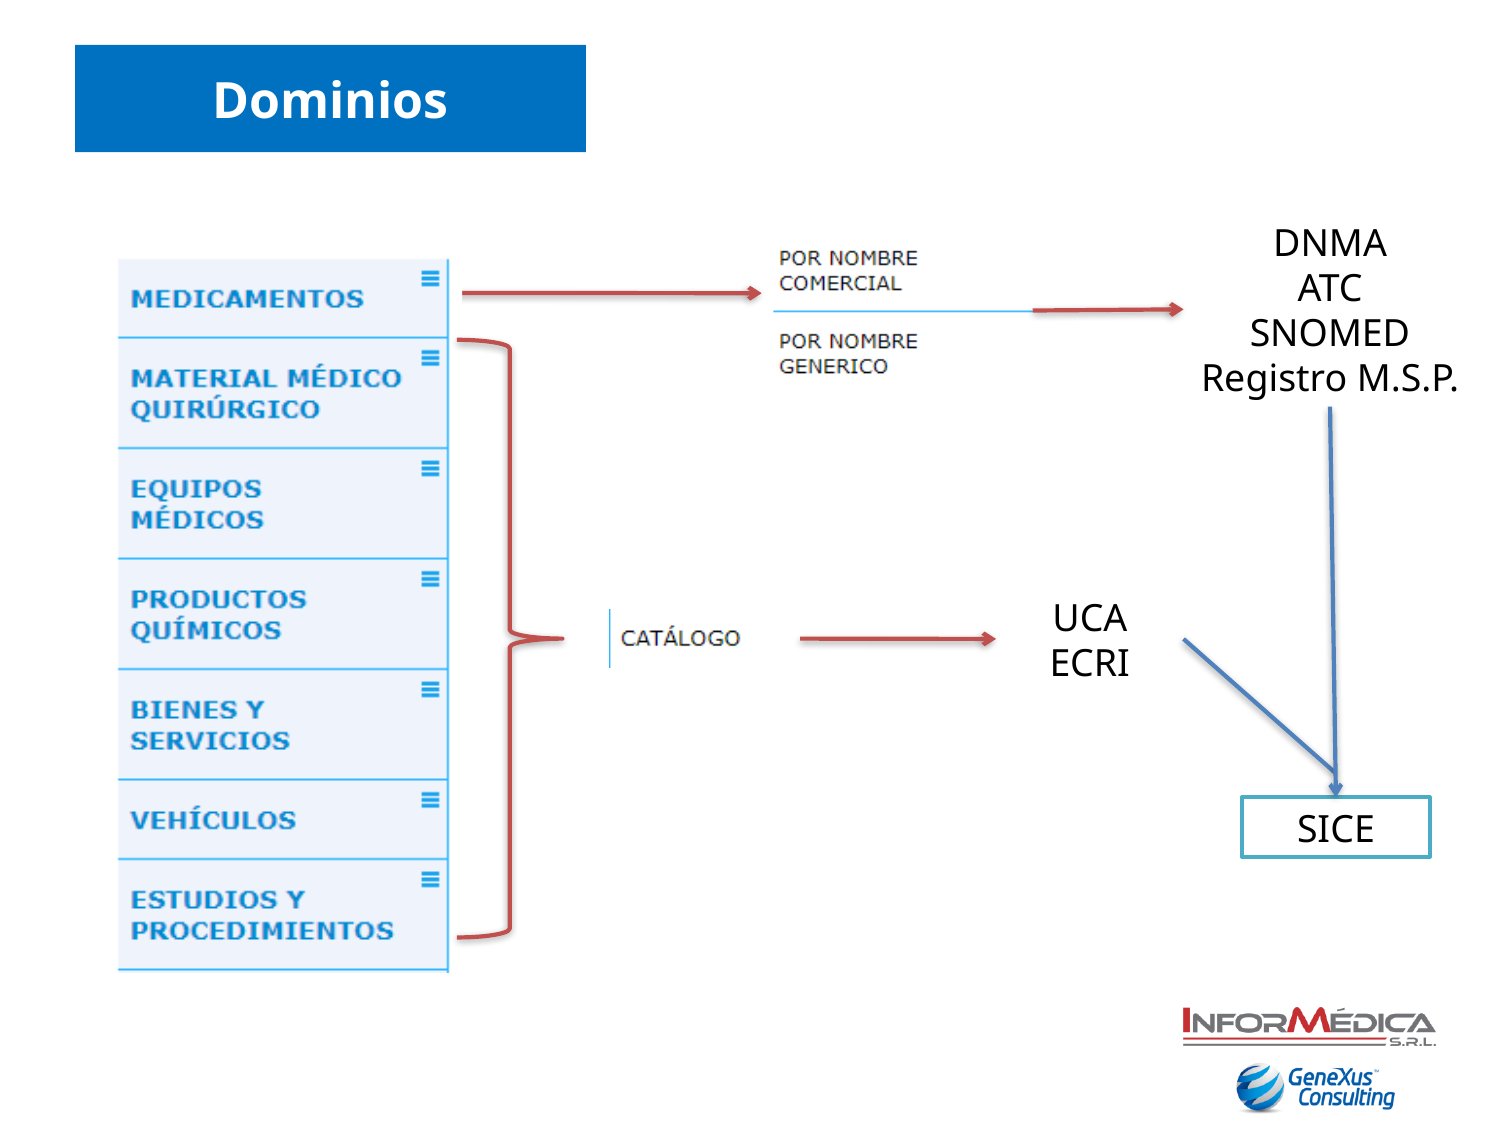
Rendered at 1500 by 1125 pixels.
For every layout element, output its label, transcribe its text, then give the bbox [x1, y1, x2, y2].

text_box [1138, 599, 1500, 606]
title Dominios [73, 43, 588, 154]
text_box SICE [1240, 795, 1432, 859]
picture [1230, 1054, 1400, 1125]
picture [105, 245, 463, 973]
picture [773, 234, 1033, 387]
picture [609, 609, 801, 669]
picture [1183, 1007, 1436, 1046]
text_box [468, 337, 565, 940]
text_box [1183, 638, 1337, 774]
text_box DNMA ATC SNOMED Registro M.S.P. [1183, 212, 1477, 407]
text_box UCA ECRI [996, 586, 1184, 692]
